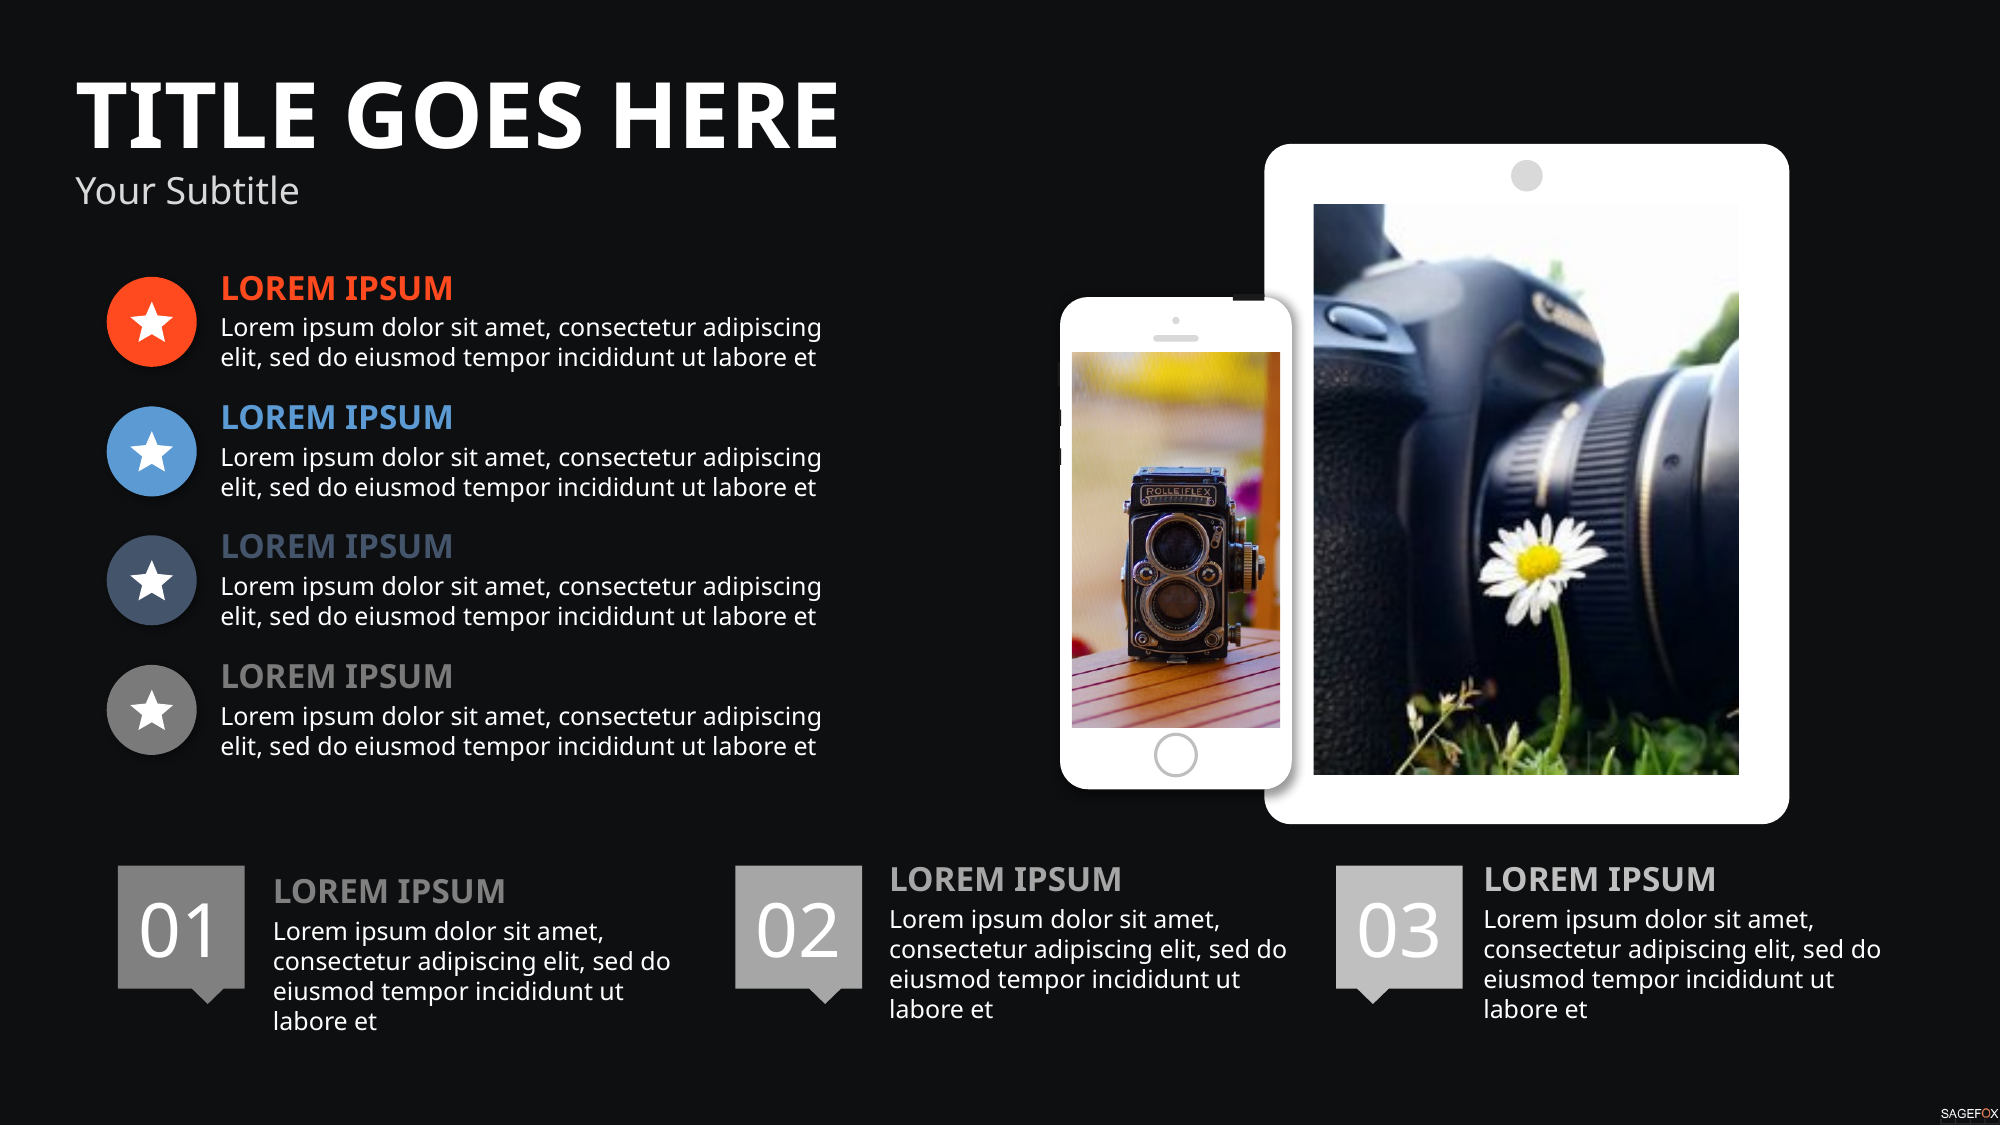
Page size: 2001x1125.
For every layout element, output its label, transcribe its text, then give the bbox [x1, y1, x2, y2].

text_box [106, 664, 197, 755]
text_box TITLE GOES HERE Your Subtitle [60, 49, 1036, 220]
text_box LOREM IPSUM Lorem ipsum dolor sit amet, consectetur adipiscing elit, sed do eiusmod tempor incididunt ut labore et [262, 865, 703, 1041]
picture [1071, 352, 1281, 728]
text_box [106, 406, 197, 497]
text_box 01 [116, 864, 246, 1006]
text_box LOREM IPSUM Lorem ipsum dolor sit amet, consectetur adipiscing elit, sed do eiusmod tempor incididunt ut labore et [879, 853, 1319, 1029]
text_box LOREM IPSUM Lorem ipsum dolor sit amet, consectetur adipiscing elit, sed do eiusmod tempor incididunt ut labore et [210, 391, 845, 507]
text_box LOREM IPSUM Lorem ipsum dolor sit amet, consectetur adipiscing elit, sed do eiusmod tempor incididunt ut labore et [210, 262, 845, 377]
picture [1939, 1108, 2000, 1125]
text_box LOREM IPSUM Lorem ipsum dolor sit amet, consectetur adipiscing elit, sed do eiusmod tempor incididunt ut labore et [1473, 853, 1913, 1029]
picture [1313, 204, 1739, 775]
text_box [1264, 143, 1790, 825]
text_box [106, 535, 197, 626]
text_box 02 [734, 864, 864, 1006]
text_box 03 [1334, 864, 1464, 1006]
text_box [1057, 294, 1292, 790]
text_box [106, 276, 197, 367]
text_box LOREM IPSUM Lorem ipsum dolor sit amet, consectetur adipiscing elit, sed do eiusmod tempor incididunt ut labore et [210, 650, 845, 765]
text_box LOREM IPSUM Lorem ipsum dolor sit amet, consectetur adipiscing elit, sed do eiusmod tempor incididunt ut labore et [210, 520, 845, 636]
